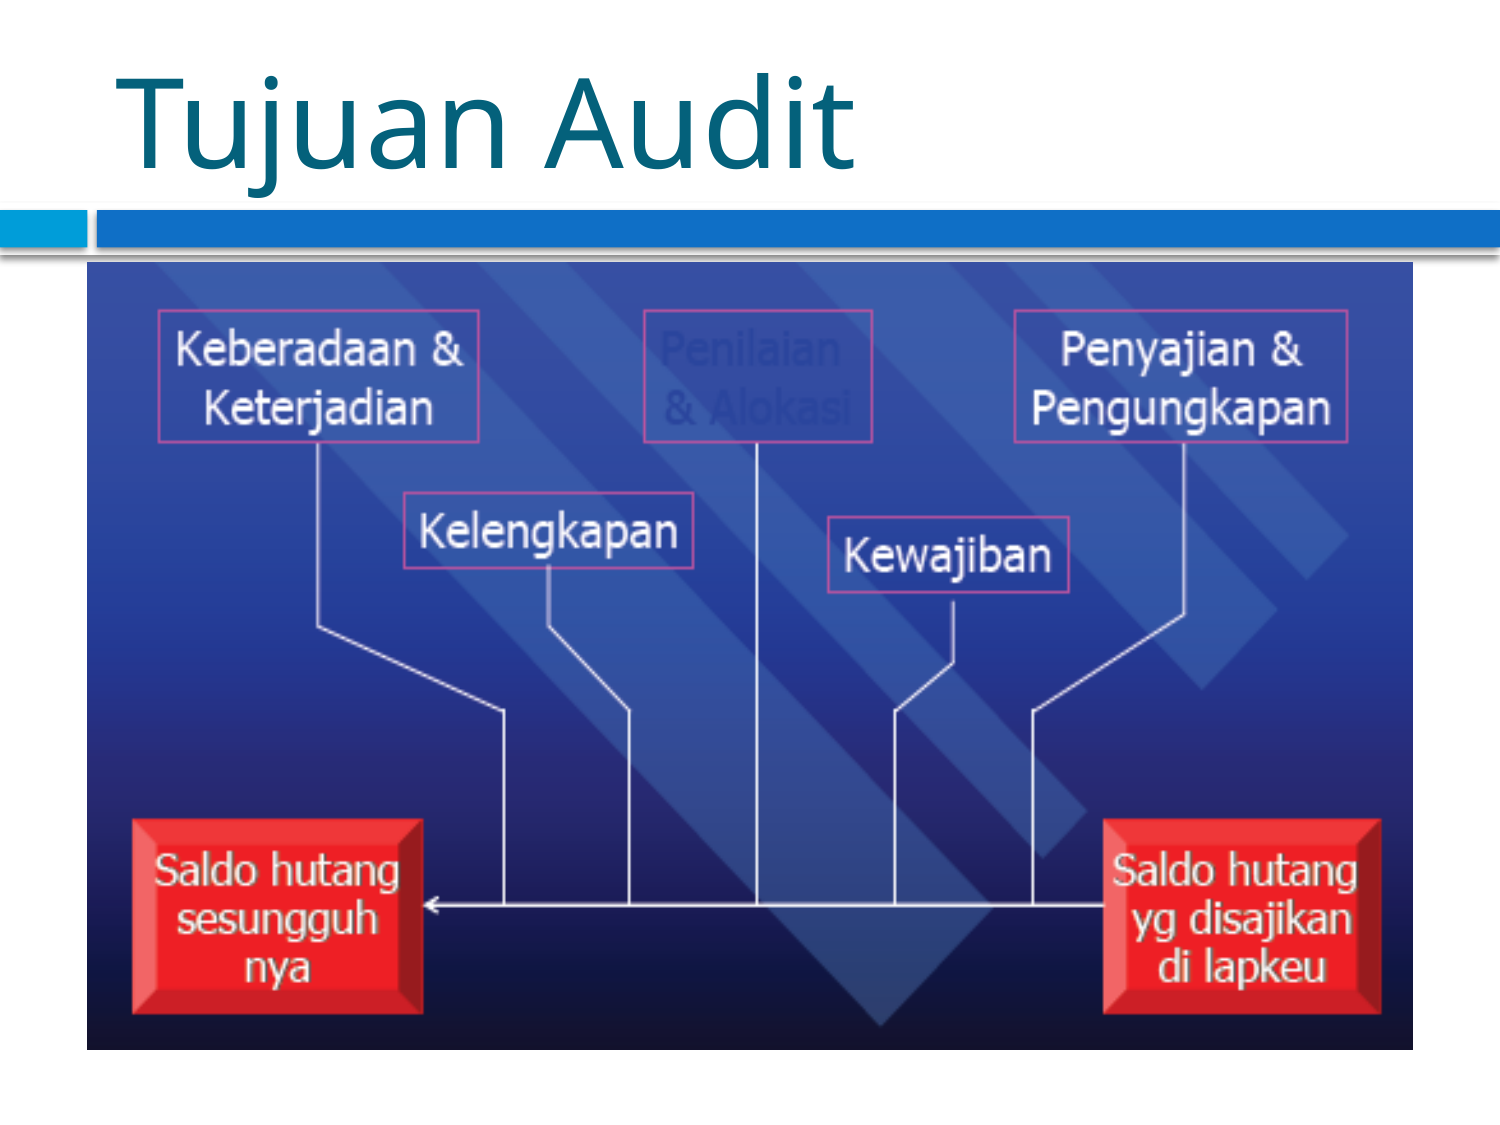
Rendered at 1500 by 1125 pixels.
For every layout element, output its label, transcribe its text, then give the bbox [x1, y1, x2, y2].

title Tujuan Audit [100, 37, 1438, 200]
picture [87, 262, 1413, 1051]
